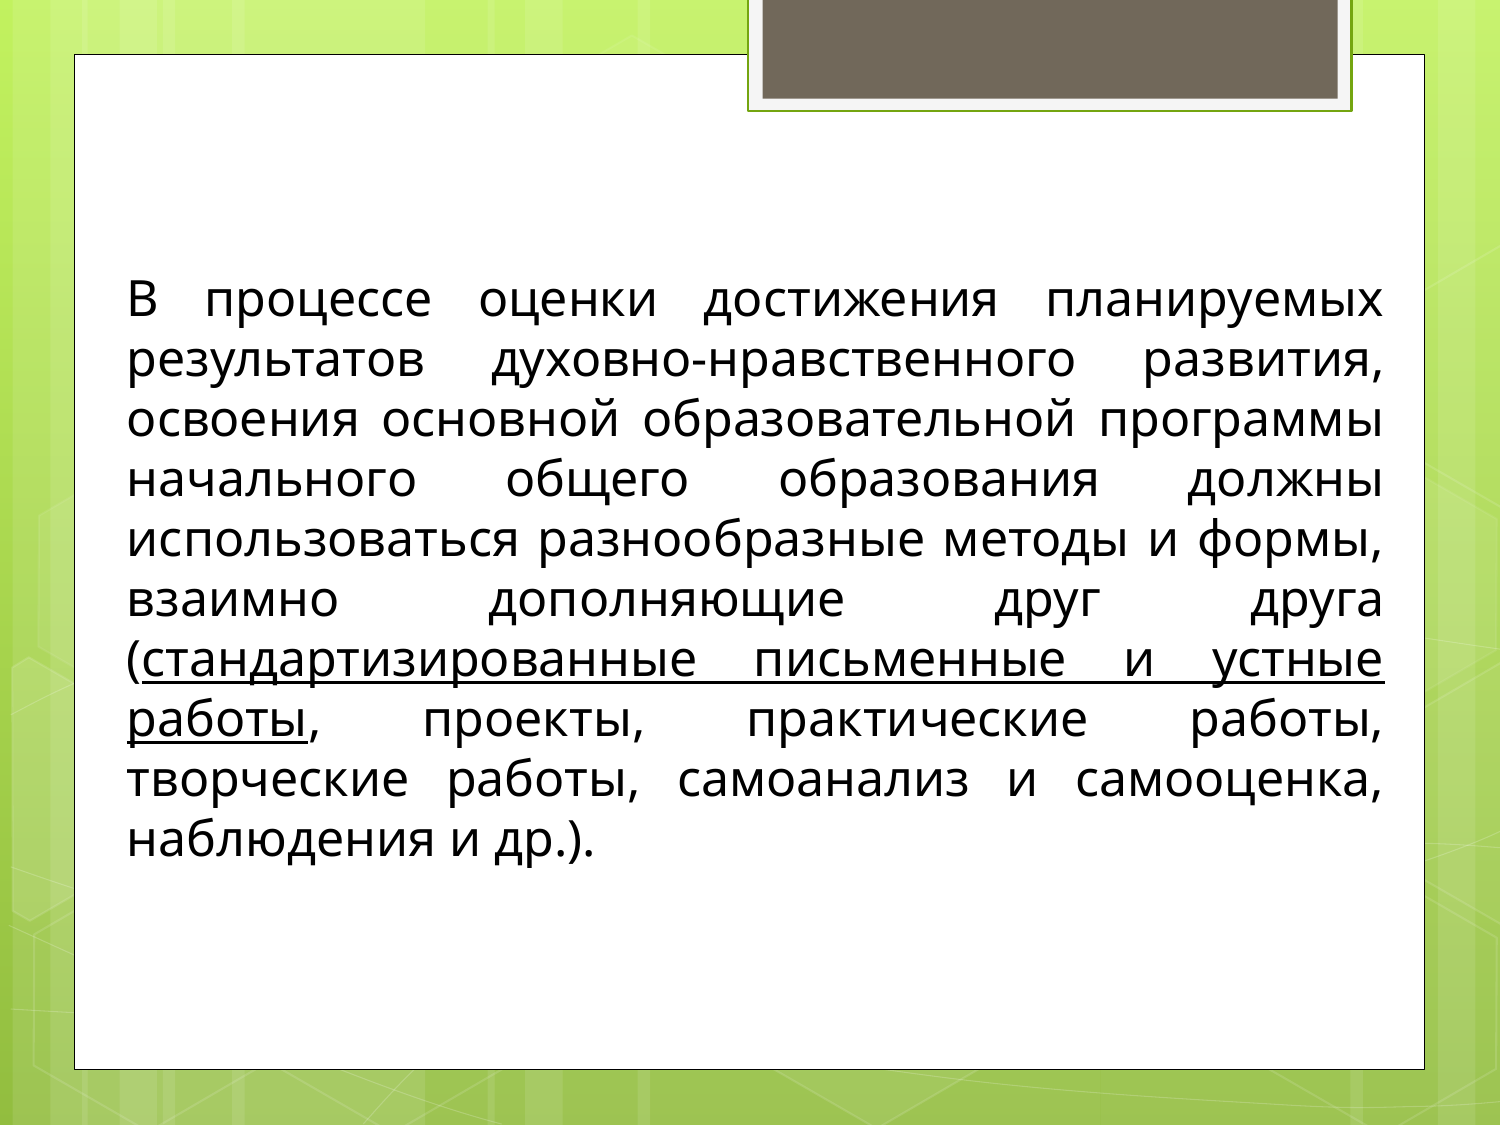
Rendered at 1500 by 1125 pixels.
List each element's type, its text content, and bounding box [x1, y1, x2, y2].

text_box В процессе оценки достижения планируемых результатов духовно-нравственного развития, освоения основной образовательной программы начального общего образования должны использоваться разнообразные методы и формы, взаимно дополняющие друг друга (стандартизированные письменные и устные работы, проекты, практические работы, творческие работы, самоанализ и самооценка, наблюдения и др.). [112, 259, 1400, 875]
